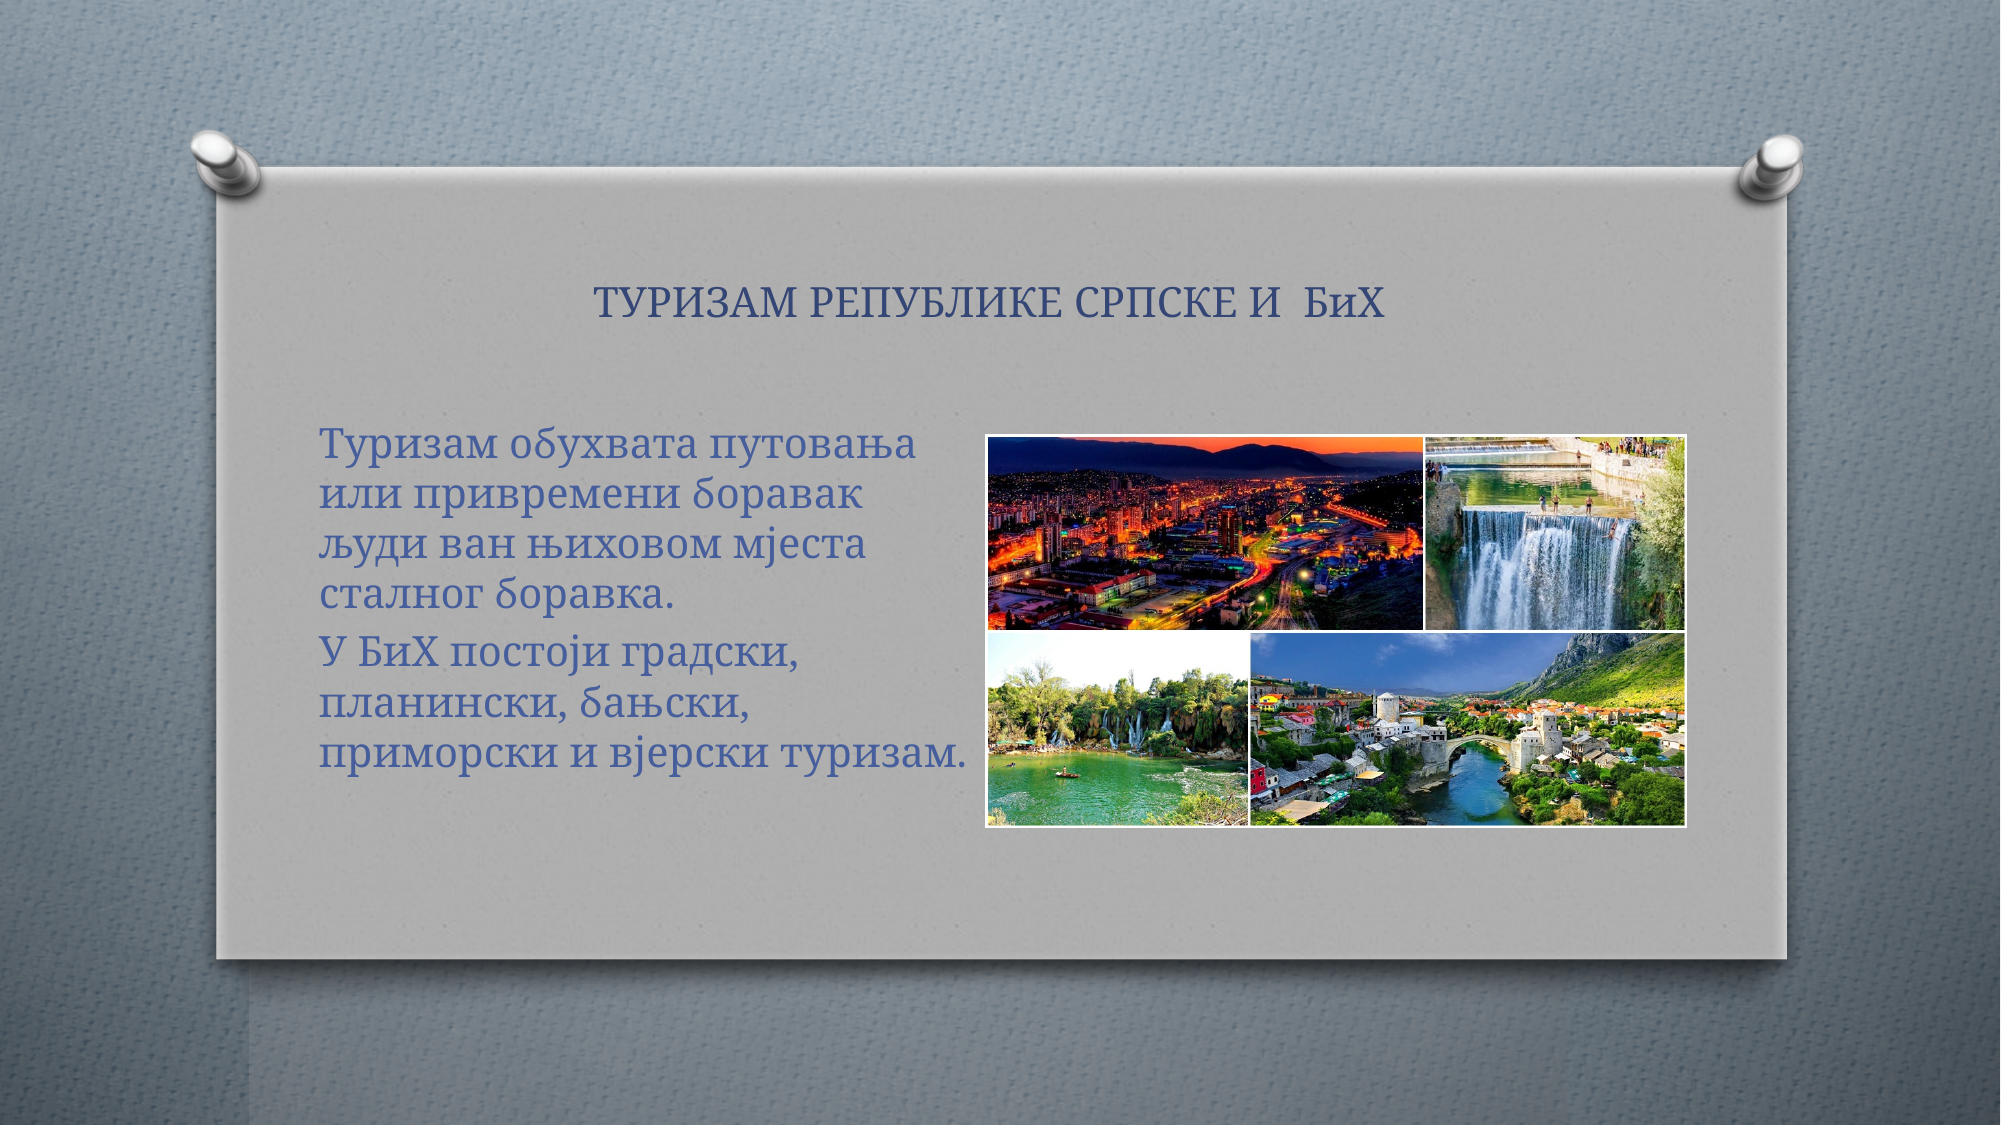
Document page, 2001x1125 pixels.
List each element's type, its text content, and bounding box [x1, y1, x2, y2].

picture [985, 434, 1688, 829]
picture [1707, 104, 1854, 235]
picture [155, 94, 305, 229]
subtitle Туризам обухвата путовања или привремени боравак људи ван њиховом мјеста сталног боравка. У БиХ постоји градски, планински, бањски, приморски и вјерски туризам. [303, 409, 988, 885]
title ТУРИЗАМ РЕПУБЛИКЕ СРПСКЕ И БиХ [373, 197, 1626, 334]
